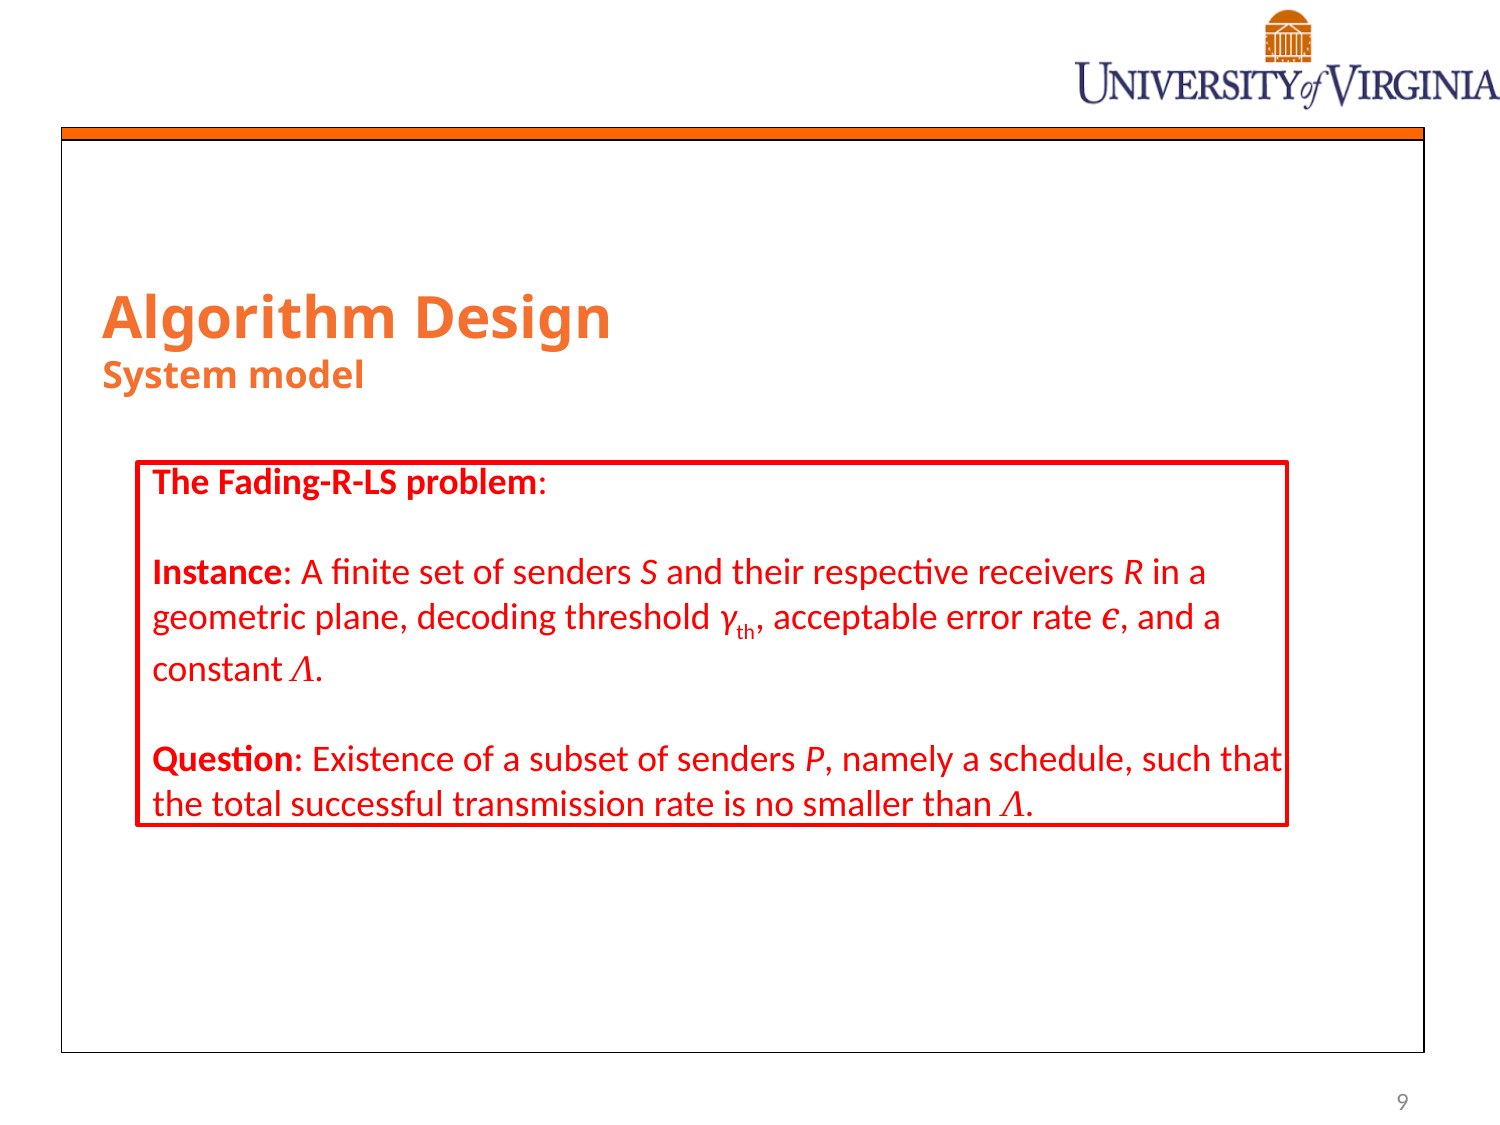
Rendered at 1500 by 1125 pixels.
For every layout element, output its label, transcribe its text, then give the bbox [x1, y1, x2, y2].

text_box The Fading-R-LS problem: Instance: A finite set of senders S and their respective receivers R in a geometric plane, decoding threshold γth, acceptable error rate ϵ, and a constant Λ. Question: Existence of a subset of senders P, namely a schedule, such that the total successful transmission rate is no smaller than Λ. [137, 449, 1300, 876]
text_box [61, 140, 1424, 1053]
picture [1074, 2, 1500, 113]
slide_number 9 [1073, 1070, 1424, 1125]
text_box [61, 127, 1424, 140]
text_box Algorithm Design System model [87, 273, 1400, 403]
